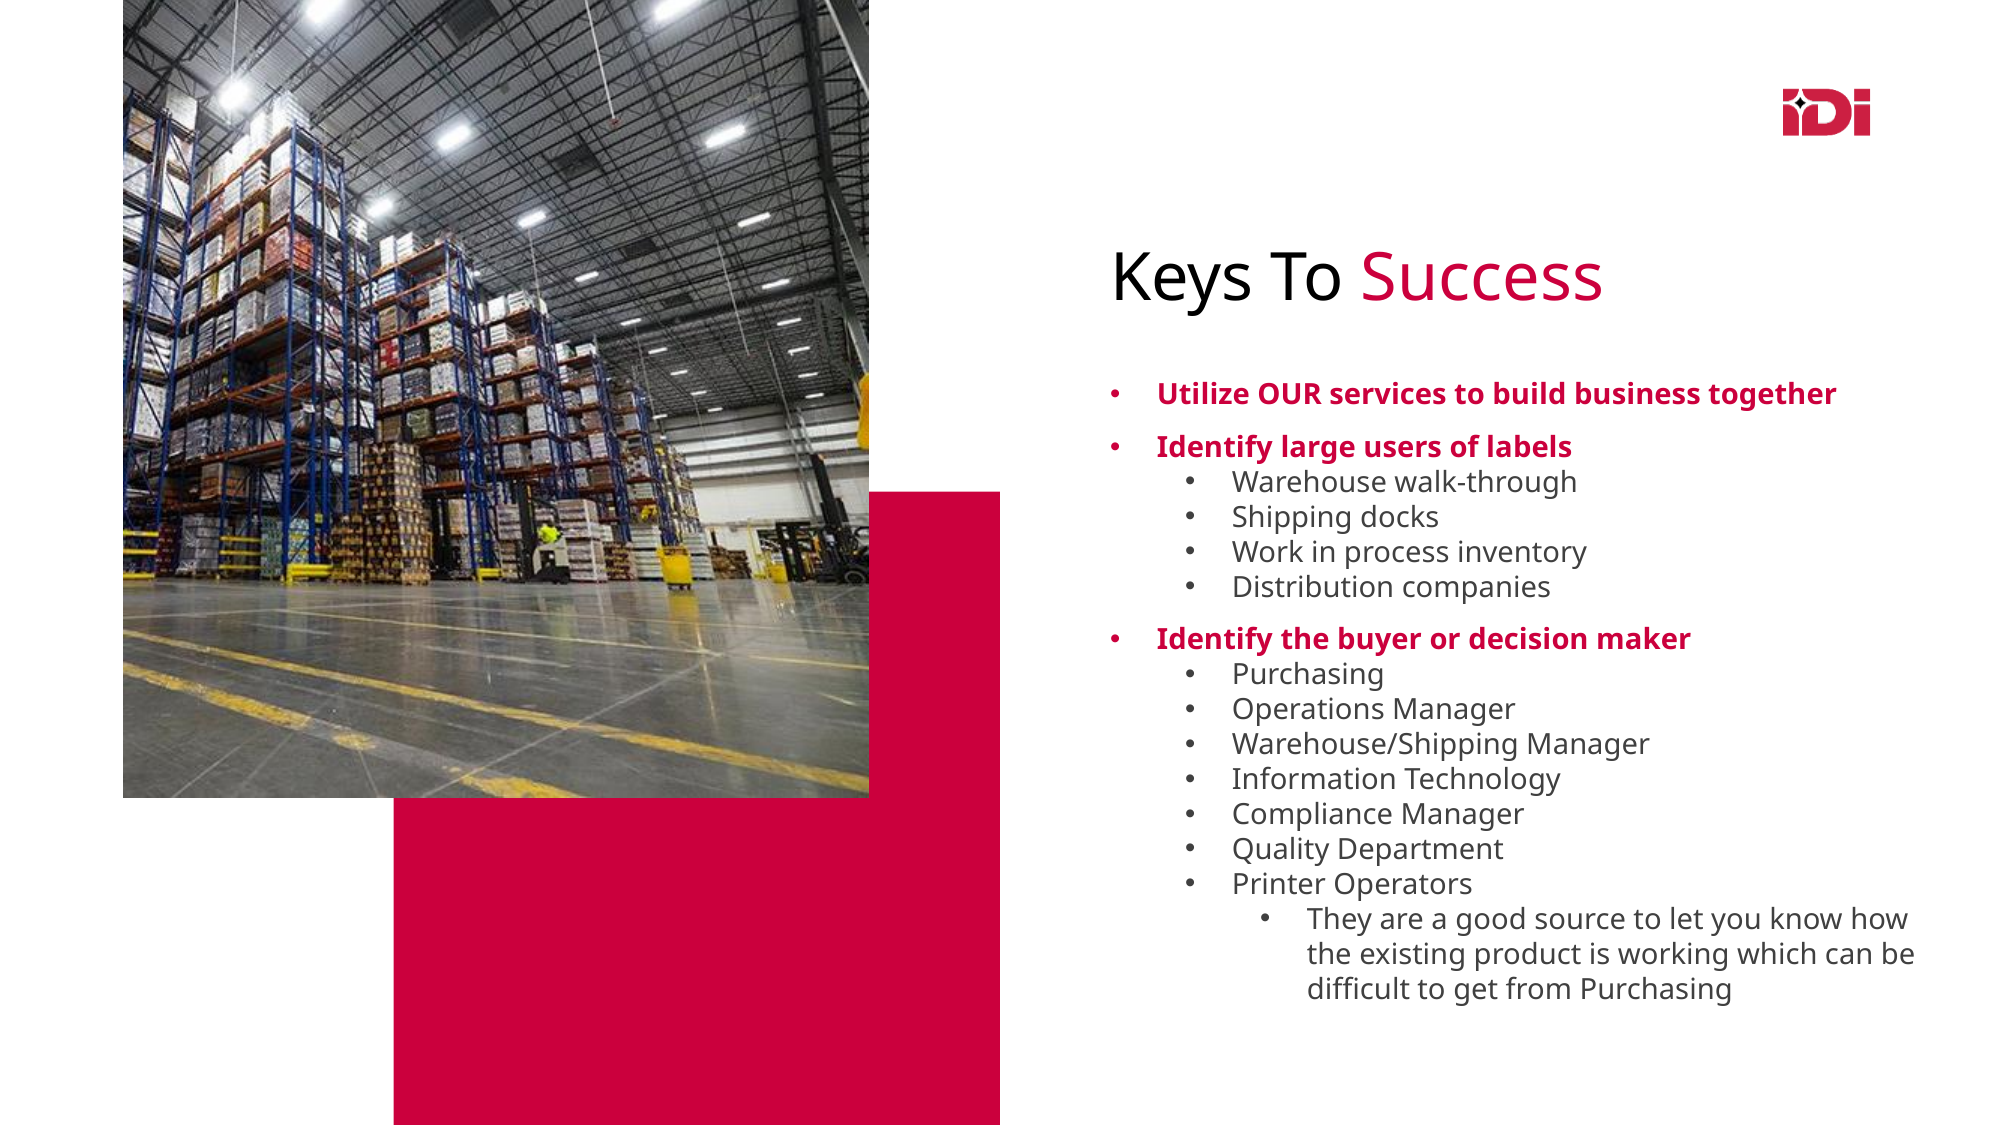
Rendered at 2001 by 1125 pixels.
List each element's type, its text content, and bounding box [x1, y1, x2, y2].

text_box Keys To Success [1095, 226, 1934, 322]
text_box Utilize OUR services to build business together Identify large users of labels Warehouse walk-through Shipping docks Work in process inventory Distribution companies Identify the buyer or decision maker Purchasing Operations Manager Warehouse/Shipping Manager Information Technology Compliance Manager Quality Department Printer Operators They are a good source to let you know how the existing product is working which can be difficult to get from Purchasing [1095, 351, 1934, 1013]
text_box [393, 491, 1001, 1125]
picture [1783, 88, 1881, 149]
picture [123, 0, 870, 798]
